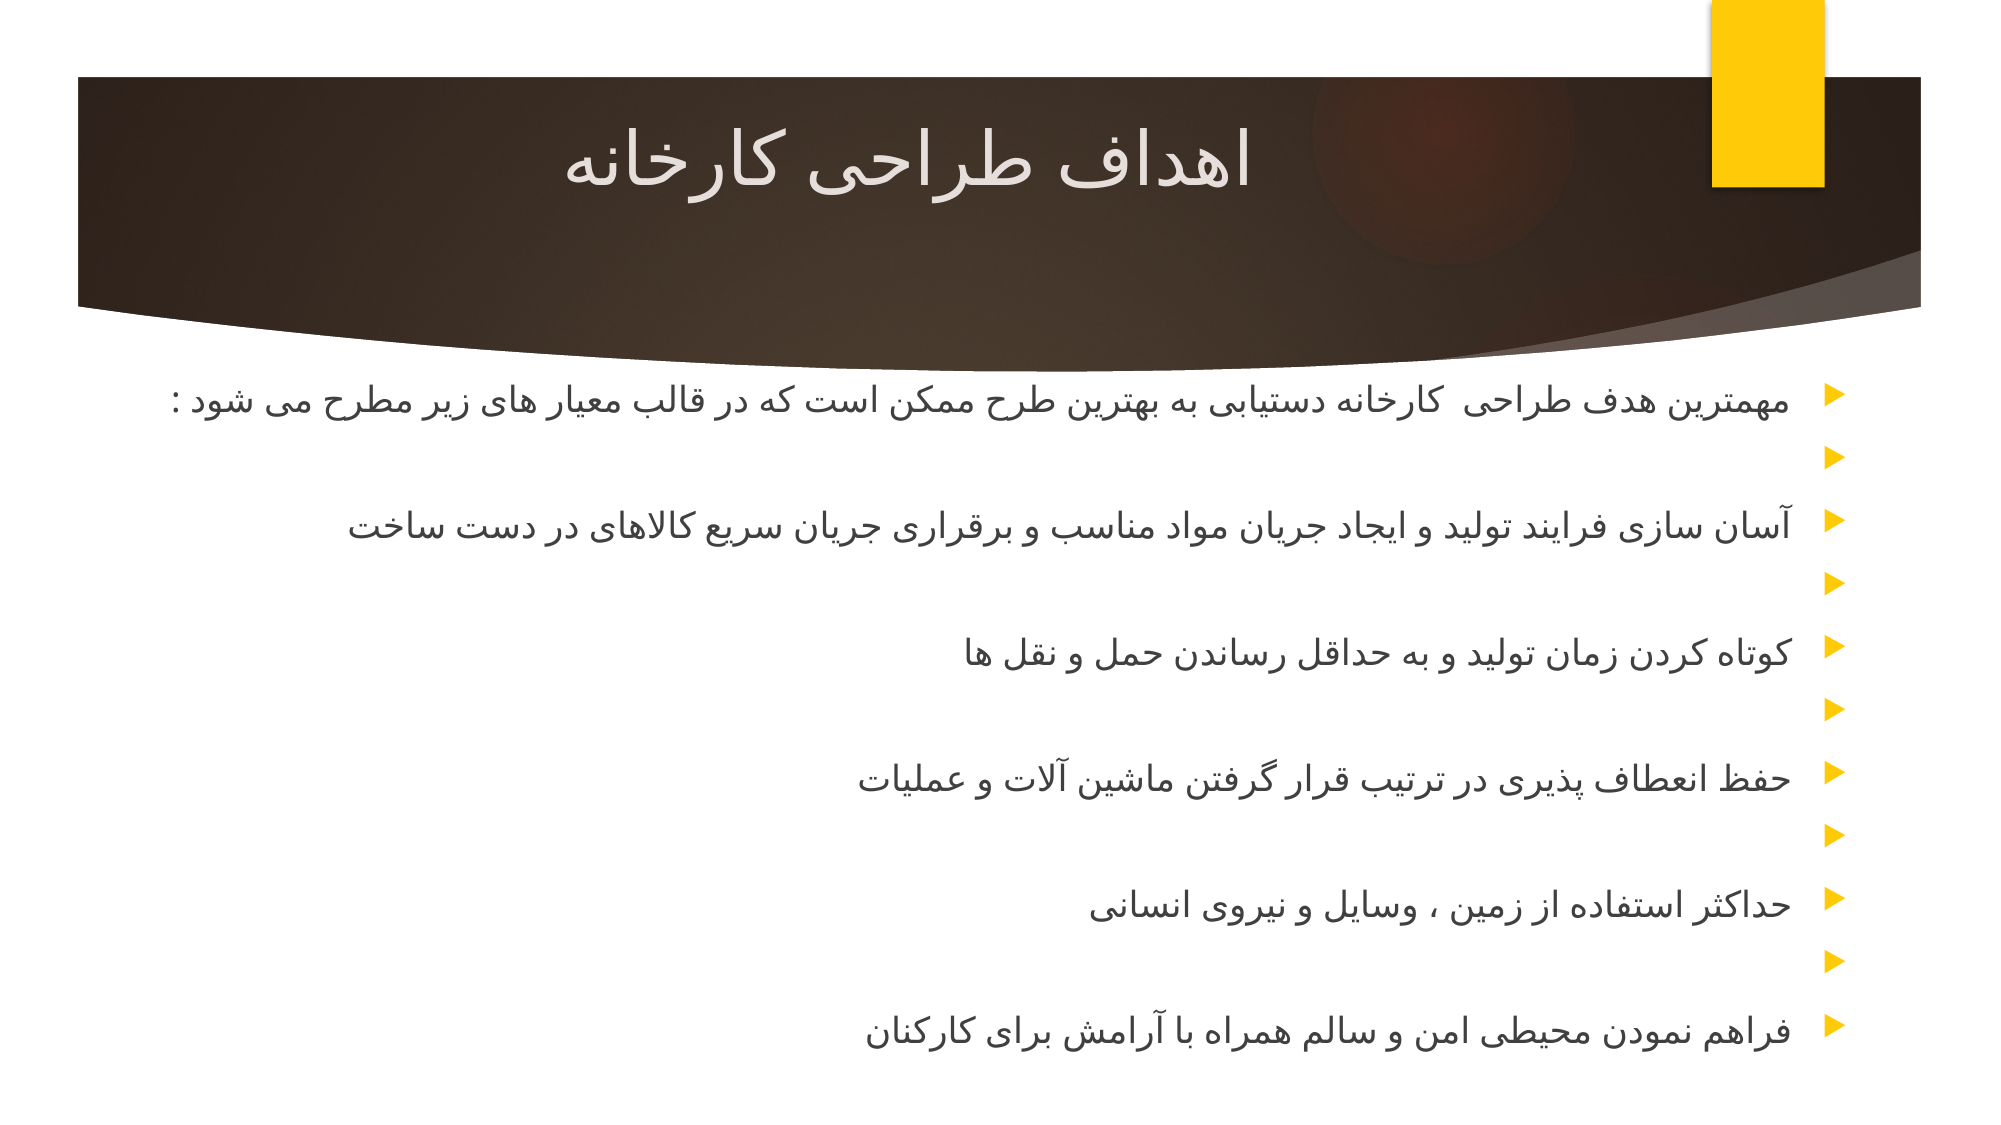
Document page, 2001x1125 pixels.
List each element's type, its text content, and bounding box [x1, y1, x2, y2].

list مهمترین هدف طراحی کارخانه دستیابی به بهترین طرح ممکن است که در قالب معیار های زیر مطرح می شود : آسان سازی فرایند تولید و ایجاد جریان مواد مناسب و برقراری جریان سریع کالاهای در دست ساخت کوتاه کردن زمان تولید و به حداقل رساندن حمل و نقل ها حفظ انعطاف پذیری در ترتیب قرار گرفتن ماشین آلات و عملیات حداکثر استفاده از زمین ، وسایل و نیروی انسانی فراهم نمودن محیطی امن و سالم همراه با آرامش برای کارکنان [137, 369, 1863, 1088]
title اهداف طراحی کارخانه [189, 96, 1627, 305]
